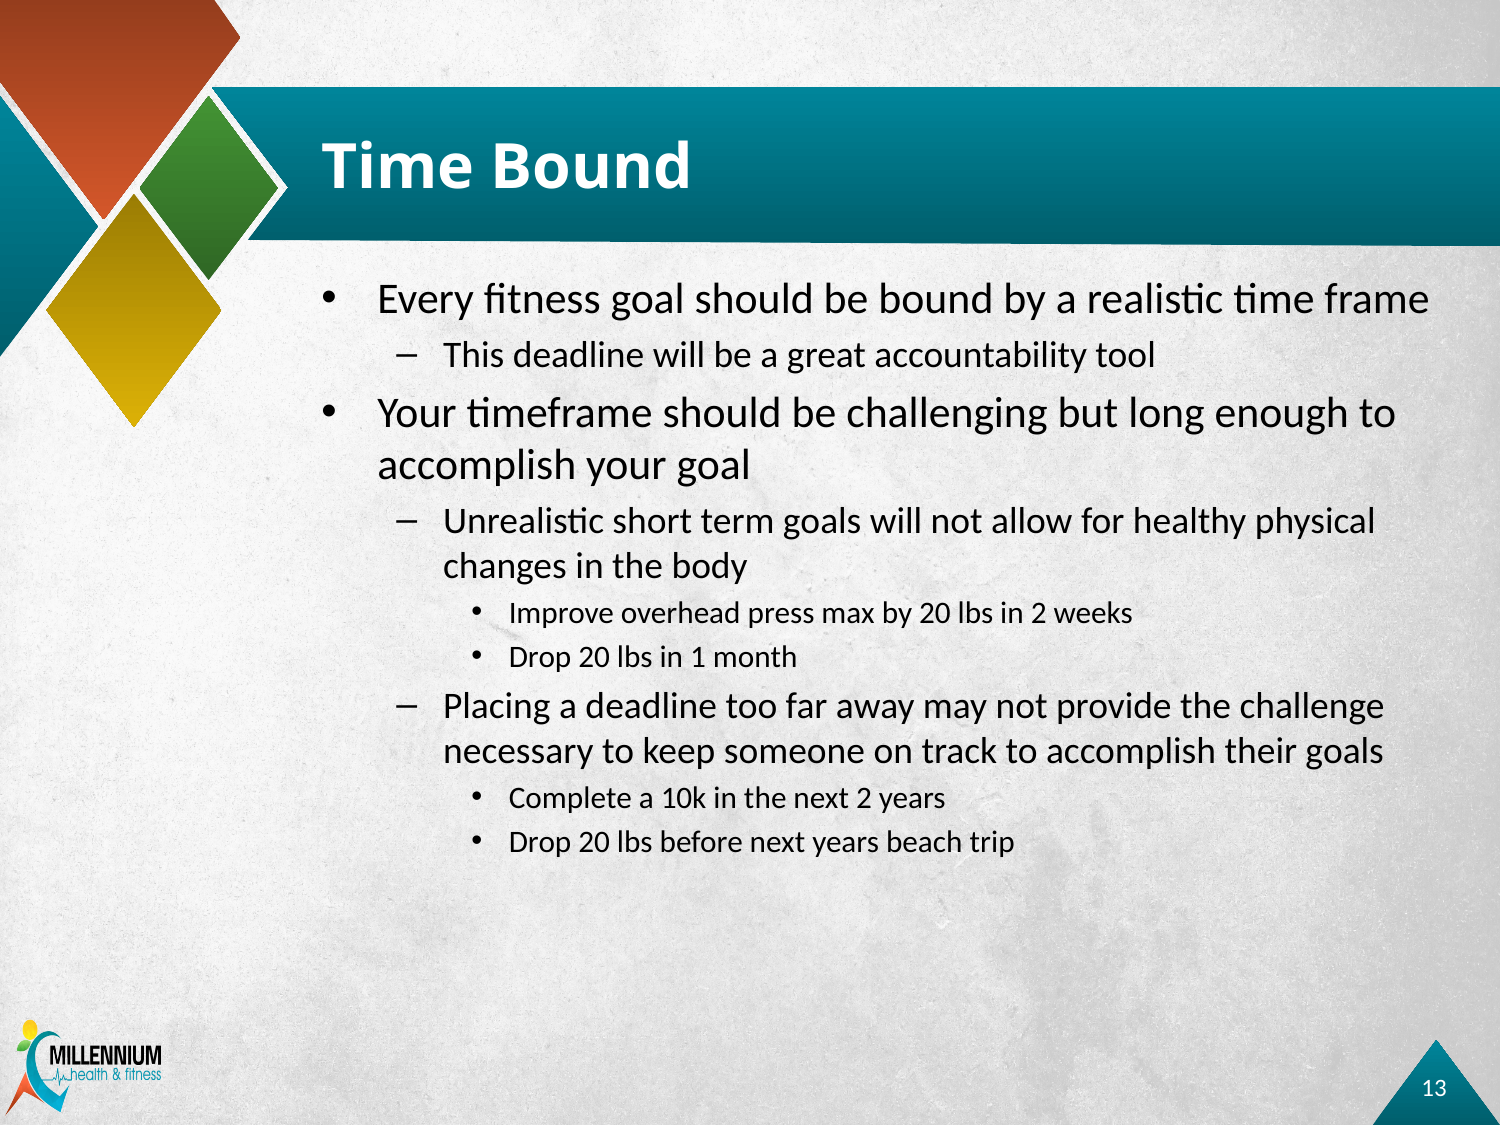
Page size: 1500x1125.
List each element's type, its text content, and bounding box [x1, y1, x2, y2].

list Every fitness goal should be bound by a realistic time frame This deadline will be a great accountability tool Your timeframe should be challenging but long enough to accomplish your goal Unrealistic short term goals will not allow for healthy physical changes in the body Improve overhead press max by 20 lbs in 2 weeks Drop 20 lbs in 1 month Placing a deadline too far away may not provide the challenge necessary to keep someone on track to accomplish their goals Complete a 10k in the next 2 years Drop 20 lbs before next years beach trip [306, 262, 1454, 1014]
picture [0, 1012, 169, 1120]
title Time Bound [306, 94, 1497, 232]
